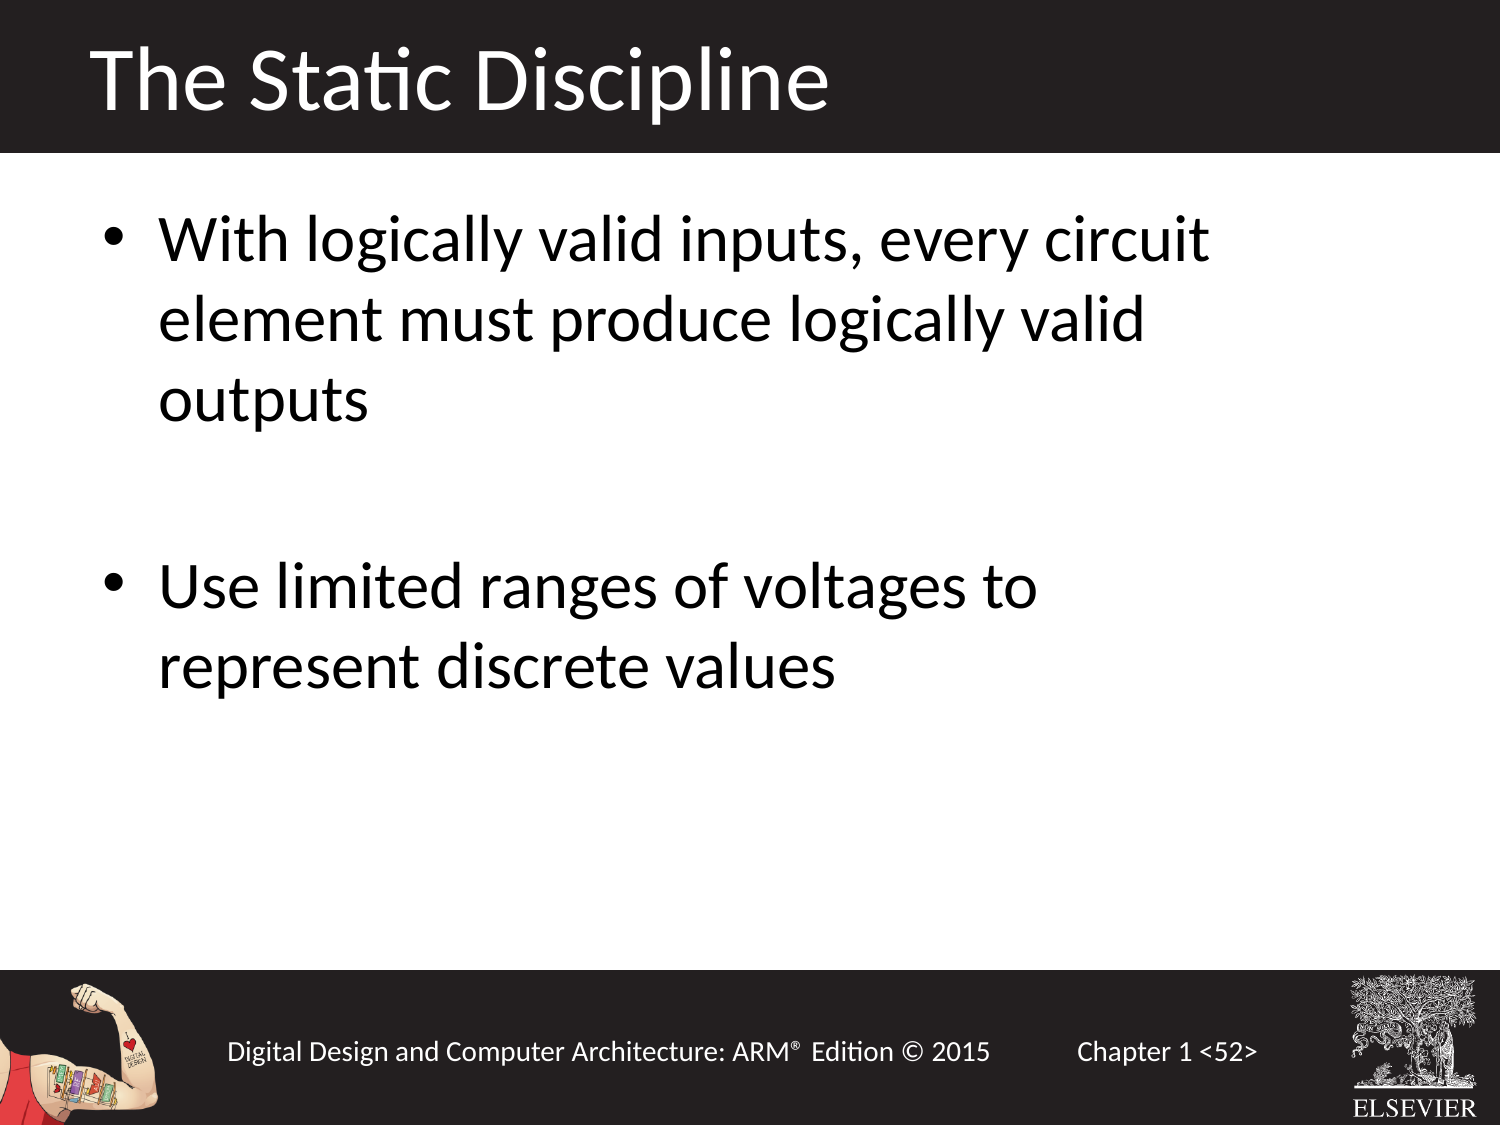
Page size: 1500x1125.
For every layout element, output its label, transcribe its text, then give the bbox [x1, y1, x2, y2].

picture [1350, 974, 1477, 1117]
list With logically valid inputs, every circuit element must produce logically valid outputs Use limited ranges of voltages to represent discrete values [87, 187, 1313, 1000]
picture [0, 979, 163, 1125]
text_box The Static Discipline [75, 11, 1375, 136]
